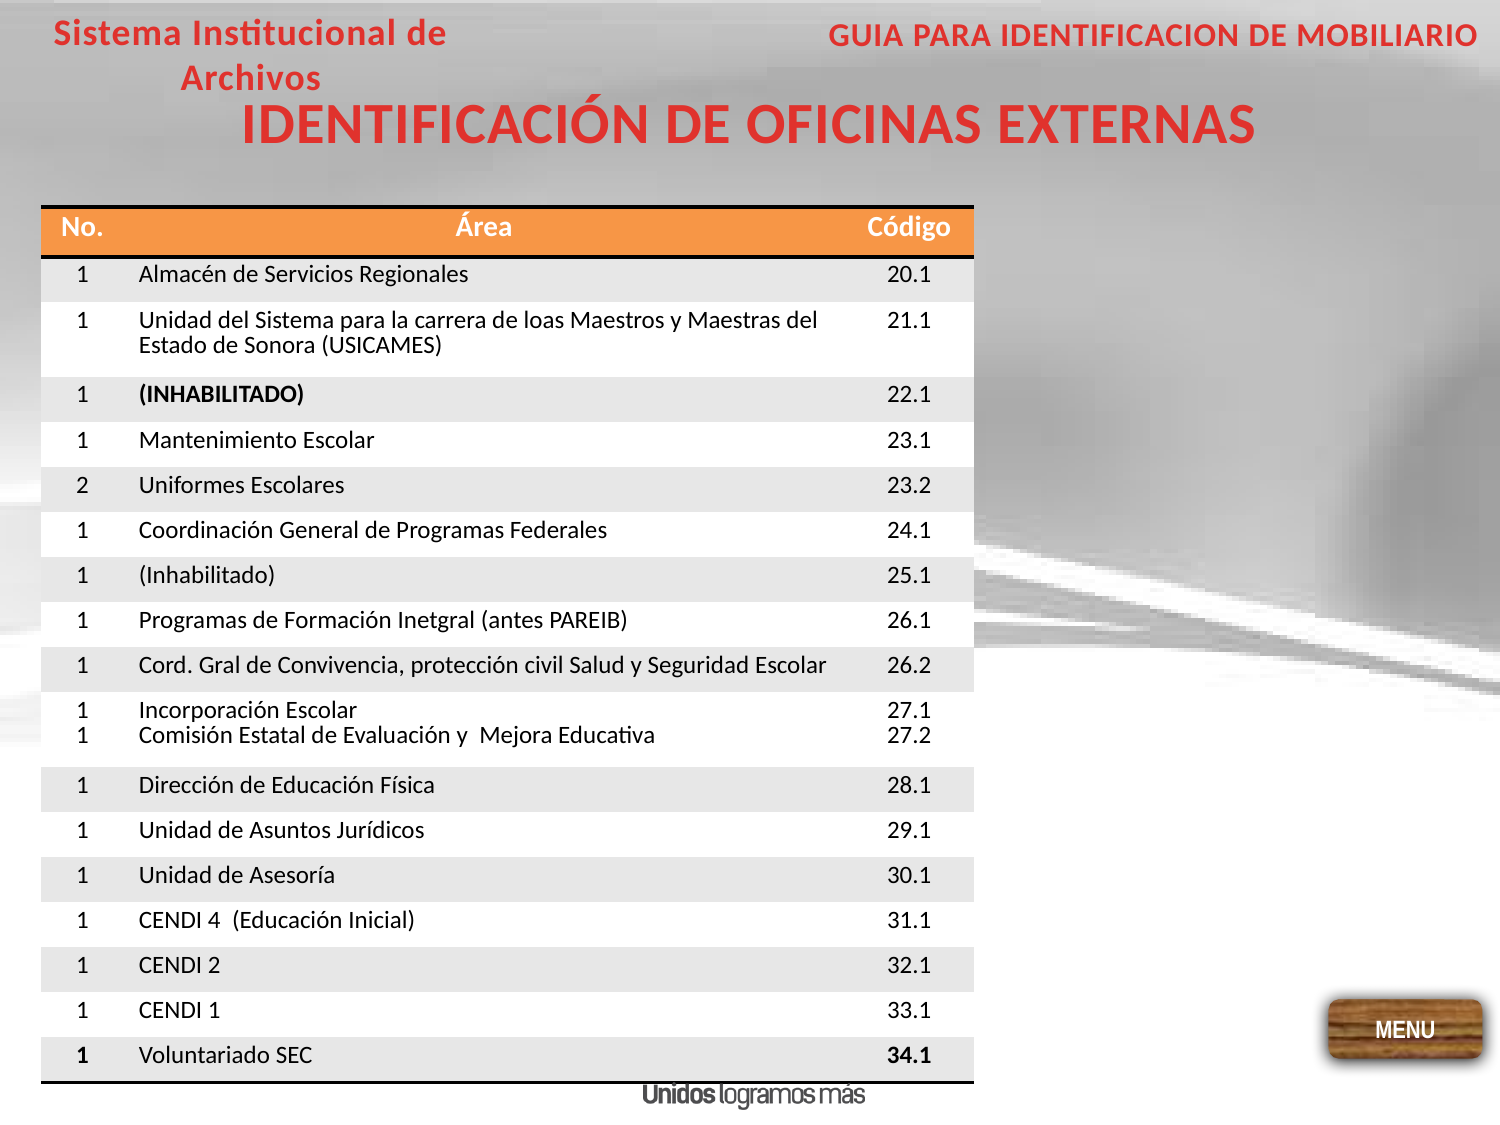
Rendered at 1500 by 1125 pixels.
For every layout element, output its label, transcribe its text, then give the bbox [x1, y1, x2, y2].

picture [643, 1081, 865, 1111]
table_cell 1 [41, 996, 124, 1037]
table_cell 33.1 [844, 996, 974, 1037]
text_box MENU [1326, 997, 1485, 1061]
table_cell Voluntariado SEC [124, 1037, 844, 1081]
table_cell 1 [41, 1037, 124, 1081]
table_cell 34.1 [844, 1037, 974, 1081]
table_cell CENDI 1 [124, 996, 844, 1037]
picture [0, 0, 1500, 988]
